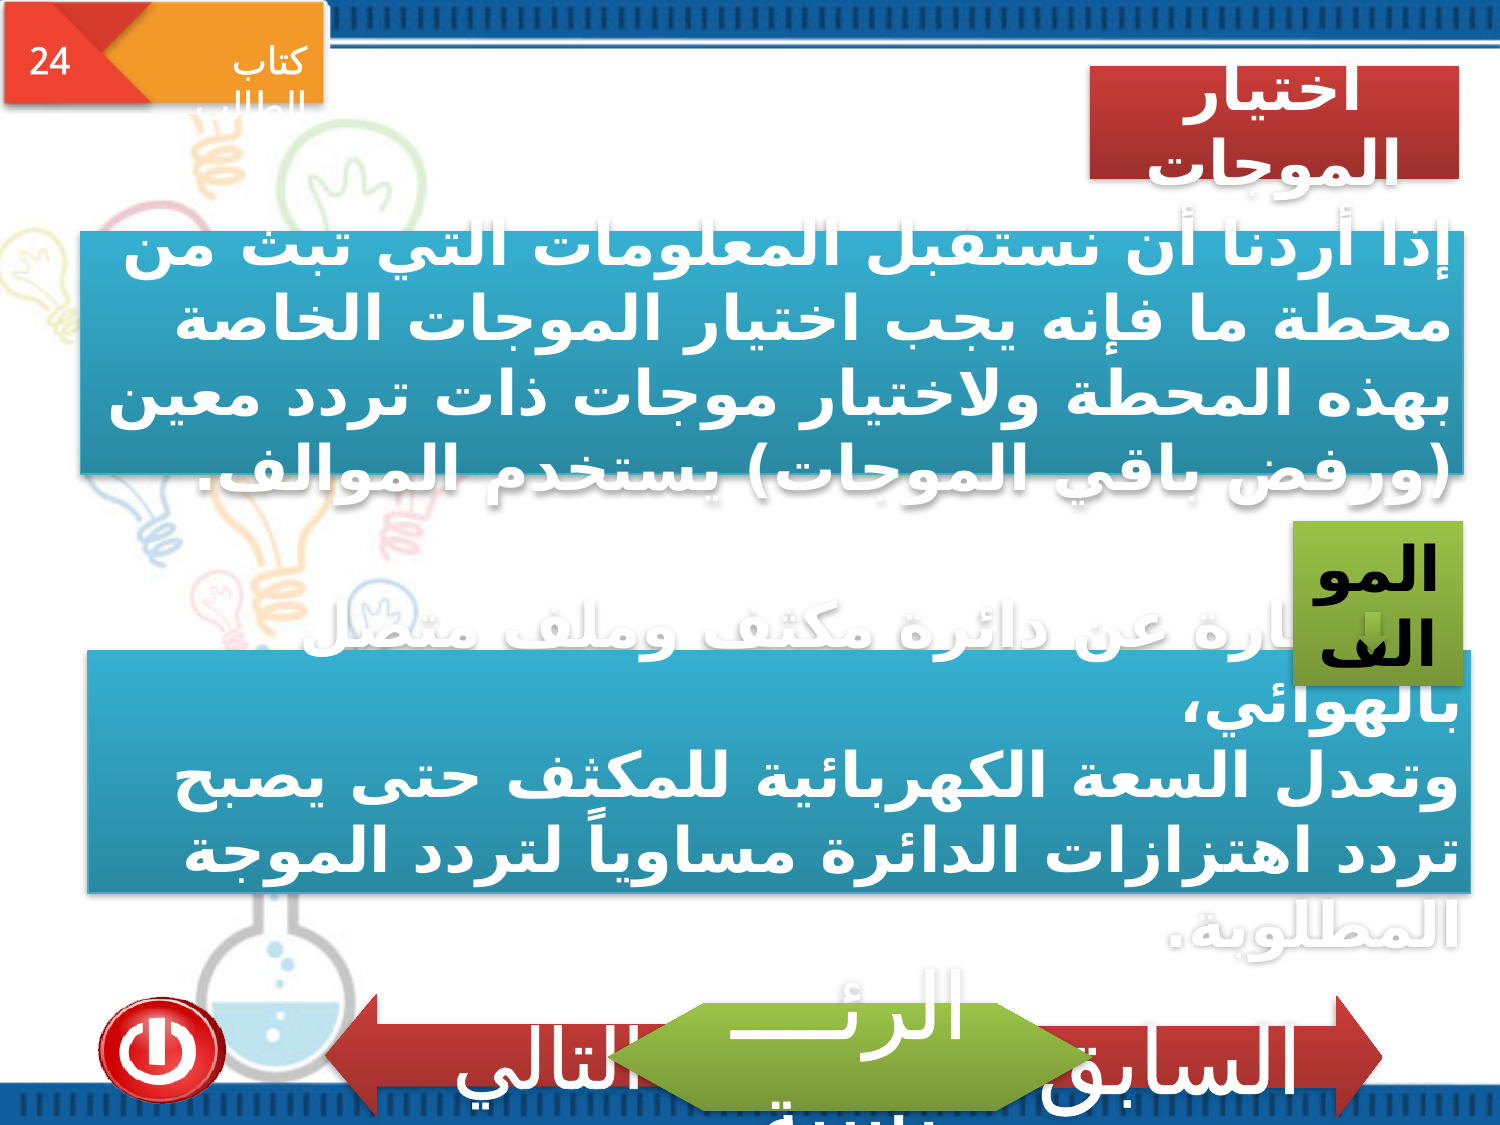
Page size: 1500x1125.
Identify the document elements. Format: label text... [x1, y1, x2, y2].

text_box هو عبارة عن دائرة مكثف وملف متصل بالهوائي، وتعدل السعة الكهربائية للمكثف حتى يصبح تردد اهتزازات الدائرة مساوياً لتردد الموجة المطلوبة. [87, 650, 1471, 894]
title اختيار الموجات [1089, 66, 1459, 179]
picture [793, 1119, 894, 1125]
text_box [1293, 521, 1464, 652]
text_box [325, 993, 1383, 1119]
text_box إذا أردنا أن نستقبل المعلومات التي تبث من محطة ما فإنه يجب اختيار الموجات الخاصة بهذه المحطة ولاختيار موجات ذات تردد معين (ورفض باقي الموجات) يستخدم الموالف. [80, 231, 1464, 475]
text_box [0, 0, 336, 120]
picture [0, 0, 1500, 1125]
